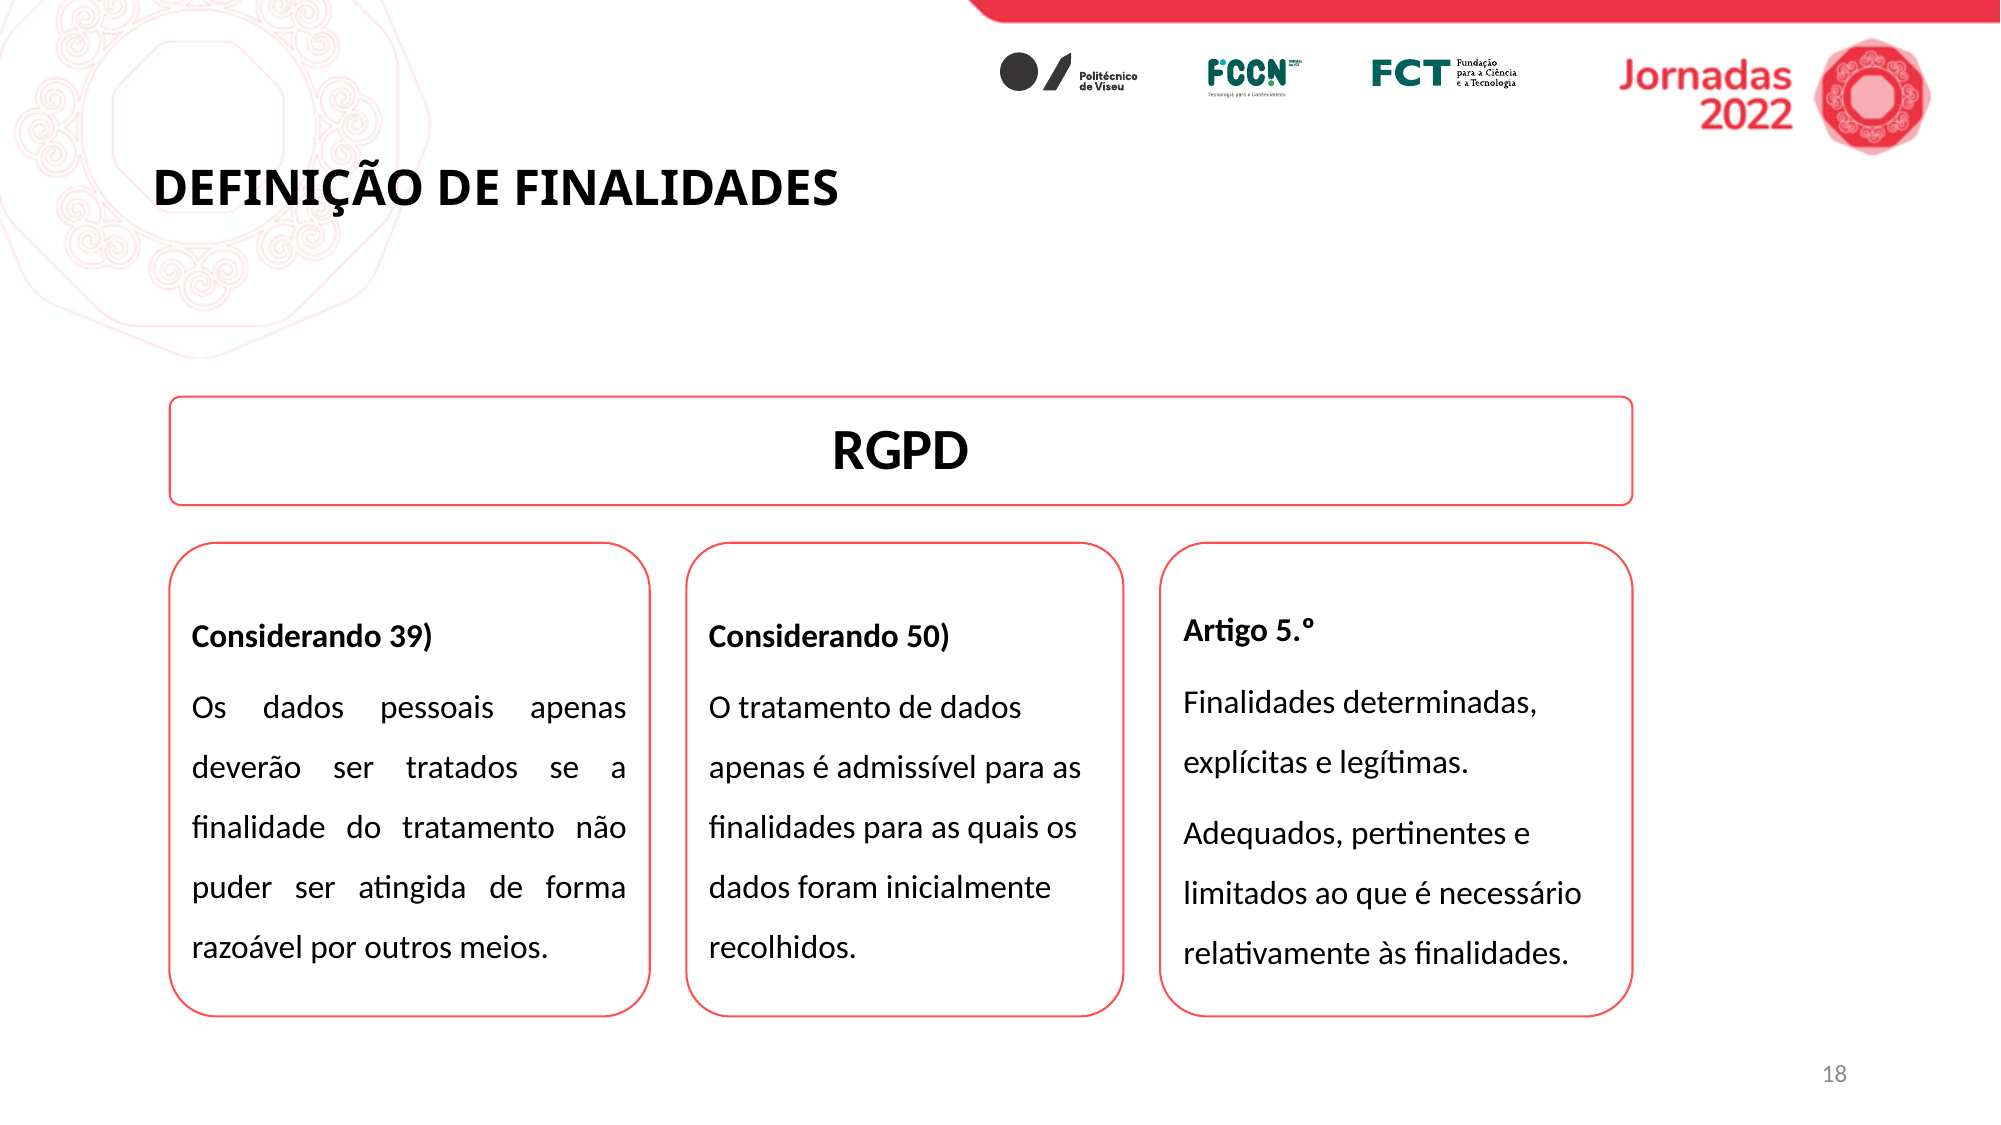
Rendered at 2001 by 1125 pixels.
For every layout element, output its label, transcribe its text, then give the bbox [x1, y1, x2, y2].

title DEFINIÇÃO DE FINALIDADES [137, 59, 1863, 278]
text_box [686, 542, 1124, 1017]
slide_number 18 [1412, 1042, 1863, 1103]
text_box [1160, 542, 1633, 1017]
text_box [169, 396, 1633, 506]
picture [0, 0, 2000, 1125]
list [137, 299, 1863, 1014]
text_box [169, 542, 650, 1017]
